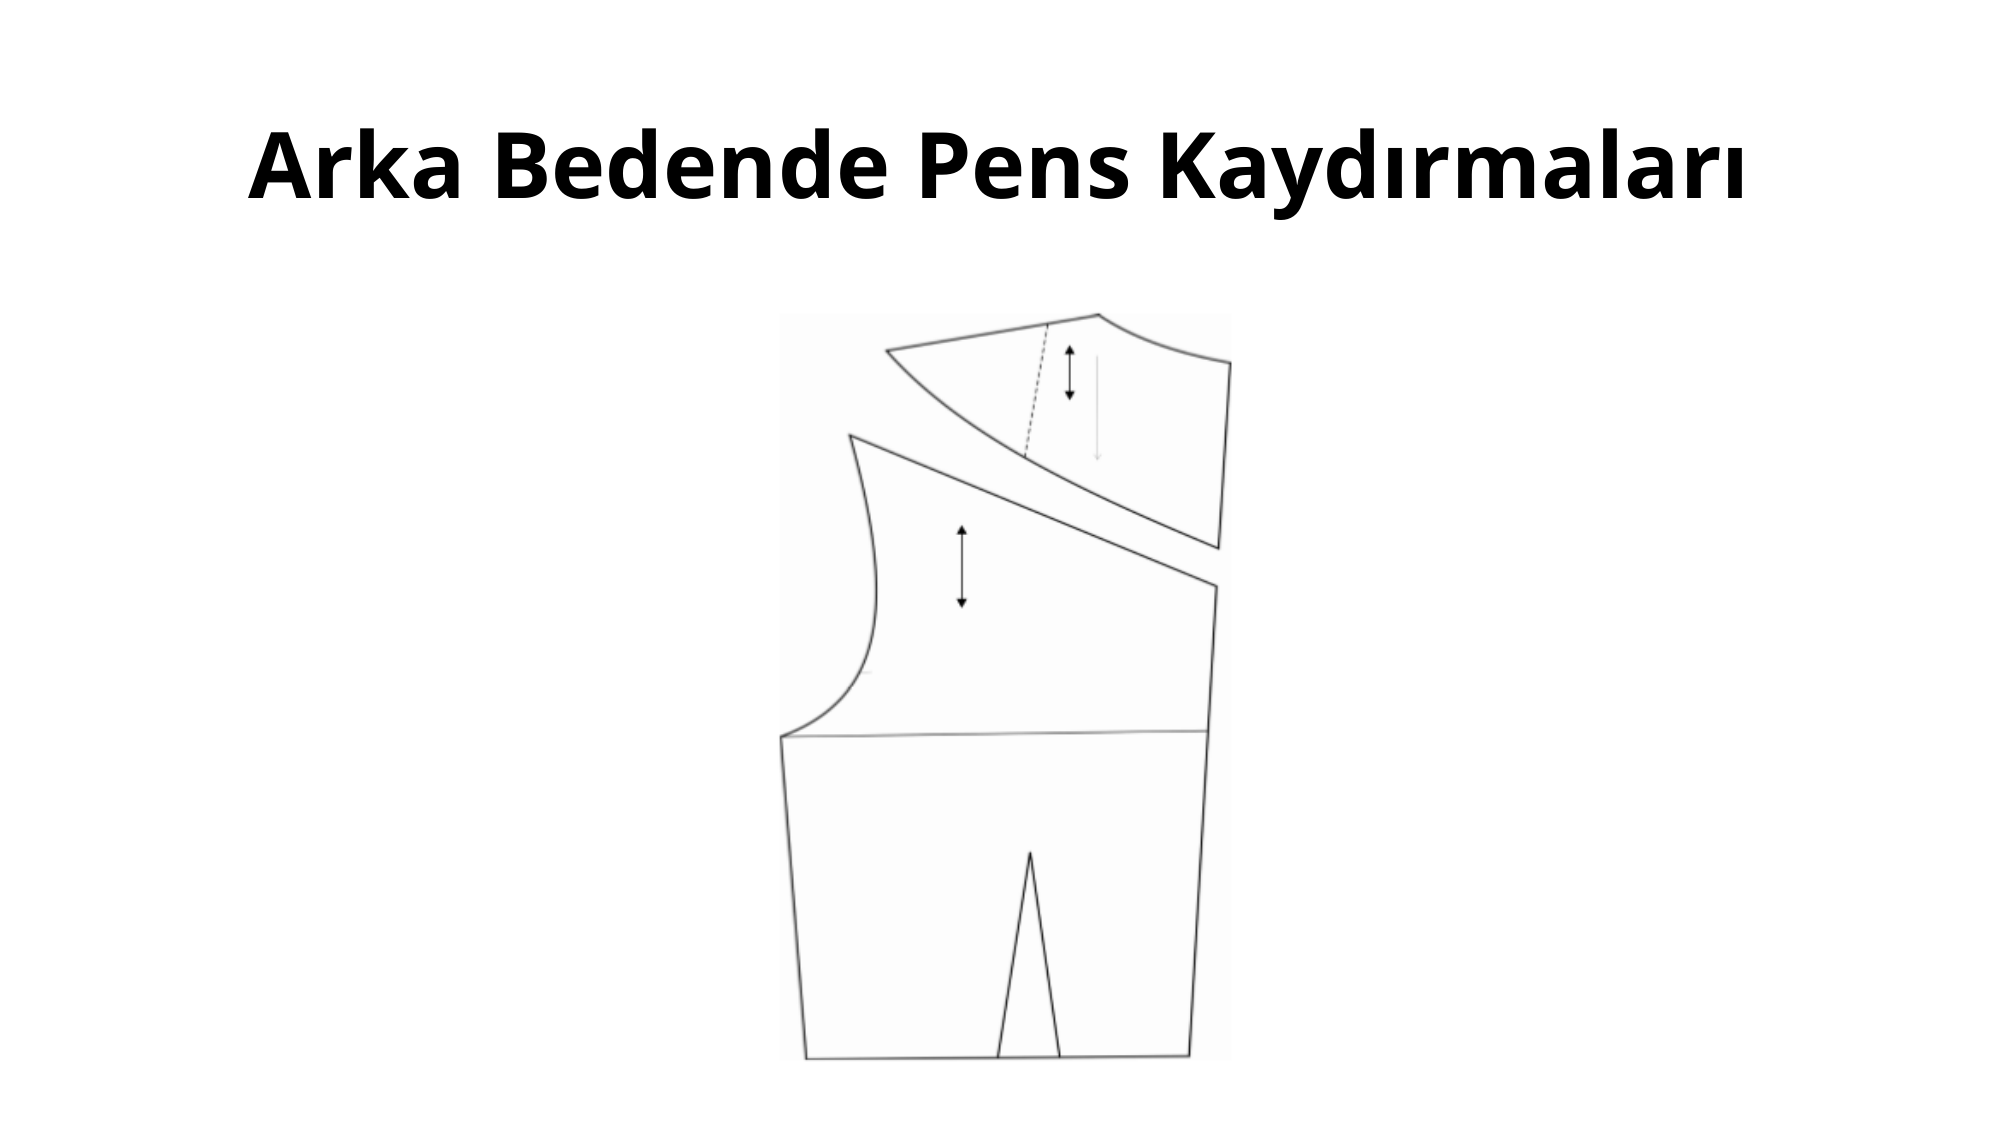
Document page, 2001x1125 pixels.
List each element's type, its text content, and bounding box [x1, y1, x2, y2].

title Arka Bedende Pens Kaydırmaları [137, 59, 1863, 278]
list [734, 297, 1266, 1078]
